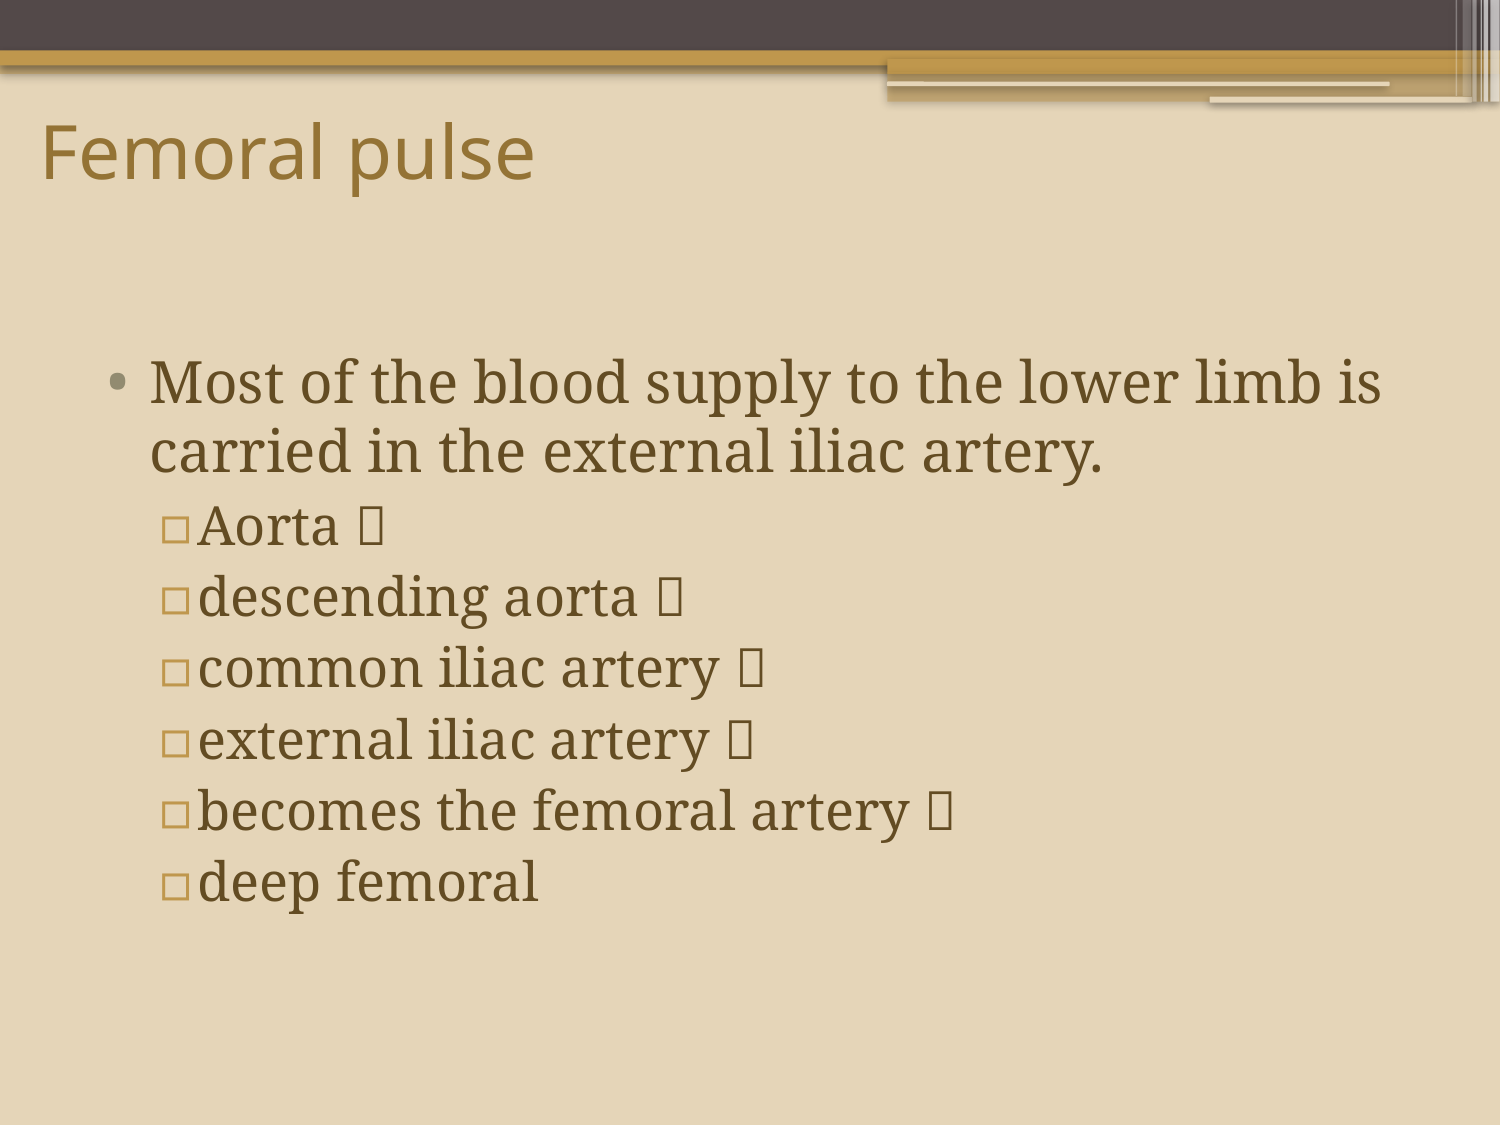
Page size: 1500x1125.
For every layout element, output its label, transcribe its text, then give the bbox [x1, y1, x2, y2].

list Most of the blood supply to the lower limb is carried in the external iliac artery. Aorta  descending aorta  common iliac artery  external iliac artery  becomes the femoral artery  deep femoral [75, 337, 1425, 1079]
title Femoral pulse [24, 62, 938, 238]
